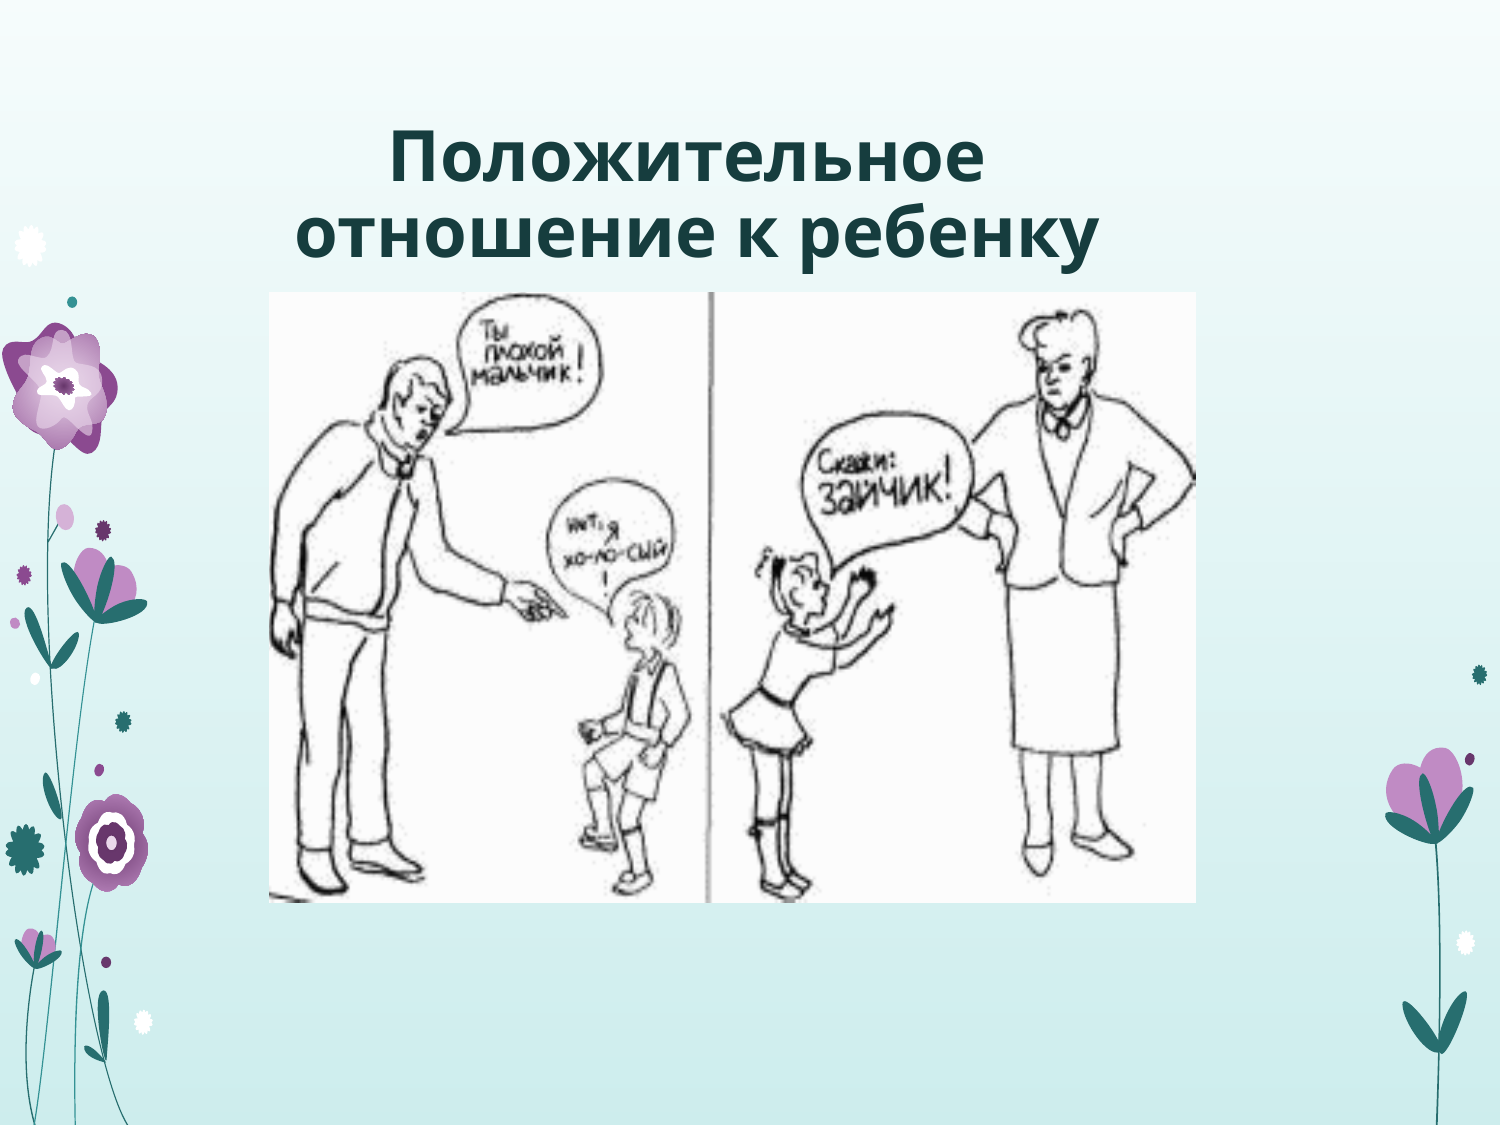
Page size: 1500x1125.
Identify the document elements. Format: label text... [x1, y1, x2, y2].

title Положительное отношение к ребенку [187, 92, 1313, 281]
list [269, 292, 1196, 903]
